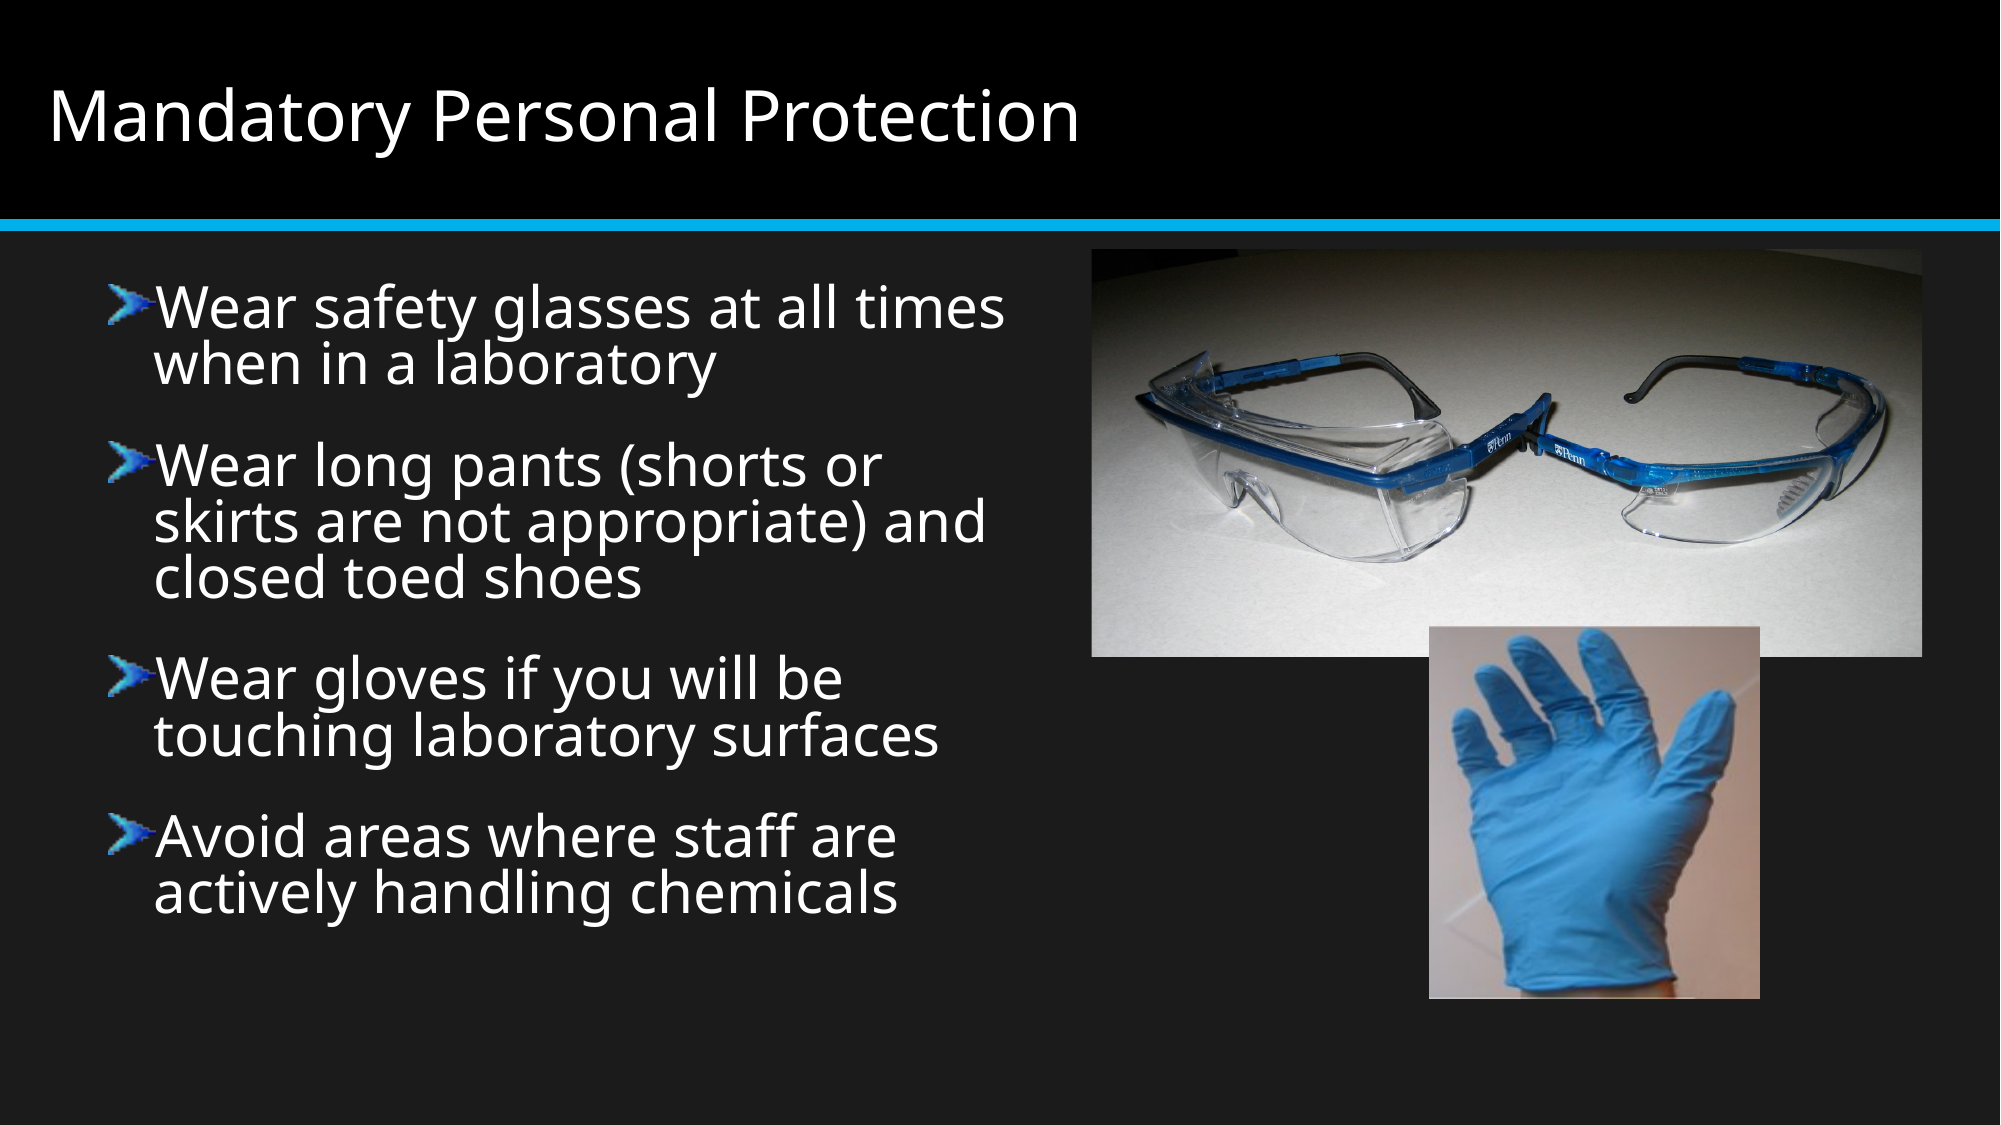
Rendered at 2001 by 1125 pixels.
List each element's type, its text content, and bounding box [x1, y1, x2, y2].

picture [108, 441, 156, 483]
picture [108, 813, 156, 855]
list Wear safety glasses at all times when in a laboratory Wear long pants (shorts or skirts are not appropriate) and closed toed shoes Wear gloves if you will be touching laboratory surfaces Avoid areas where staff are actively handling chemicals [93, 276, 1050, 1100]
picture [1091, 249, 1923, 657]
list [1429, 626, 1760, 999]
title Mandatory Personal Protection [32, 24, 1967, 213]
picture [108, 655, 156, 697]
picture [108, 284, 156, 325]
